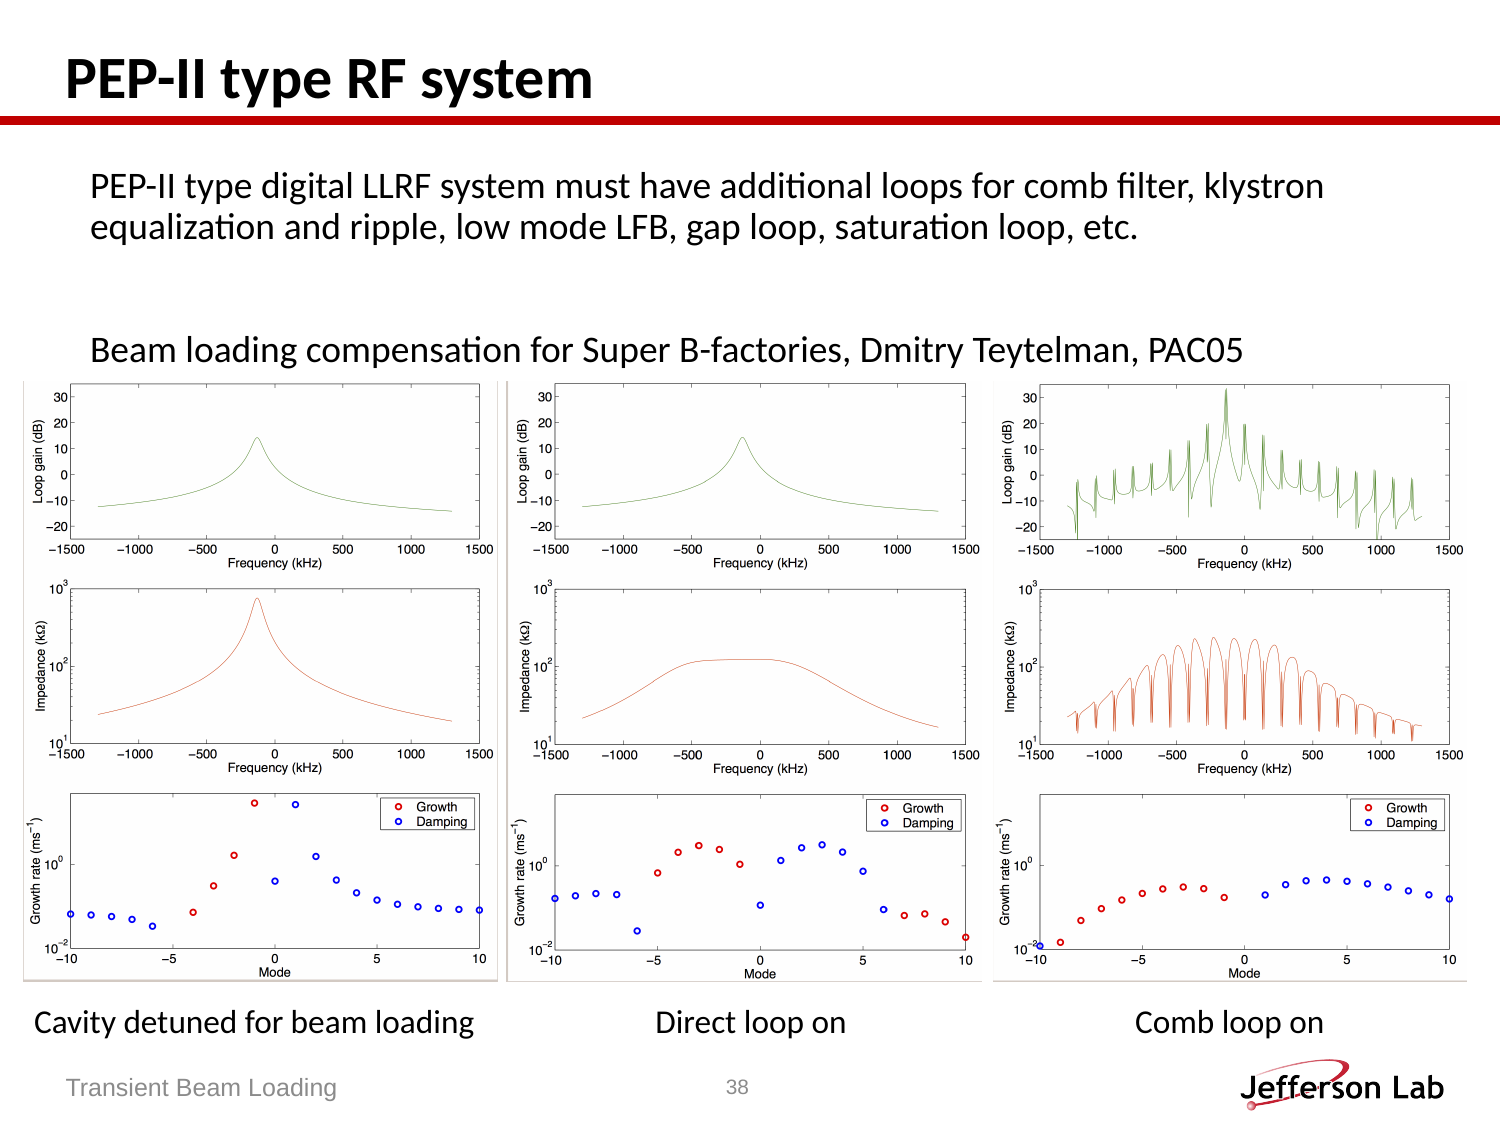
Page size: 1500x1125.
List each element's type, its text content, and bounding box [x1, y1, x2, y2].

list PEP-II type digital LLRF system must have additional loops for comb filter, klystron equalization and ripple, low mode LFB, gap loop, saturation loop, etc. Beam loading compensation for Super B-factories, Dmitry Teytelman, PAC05 [75, 159, 1454, 902]
picture [506, 381, 982, 982]
text_box Direct loop on [640, 992, 862, 1048]
picture [23, 381, 498, 982]
title PEP-II type RF system [50, 39, 1440, 120]
text_box Comb loop on [1120, 992, 1340, 1048]
footer Transient Beam Loading [50, 1060, 694, 1112]
text_box Cavity detuned for beam loading [19, 992, 490, 1048]
slide_number 38 [693, 1060, 782, 1111]
picture [993, 381, 1467, 982]
picture [1238, 1051, 1457, 1122]
